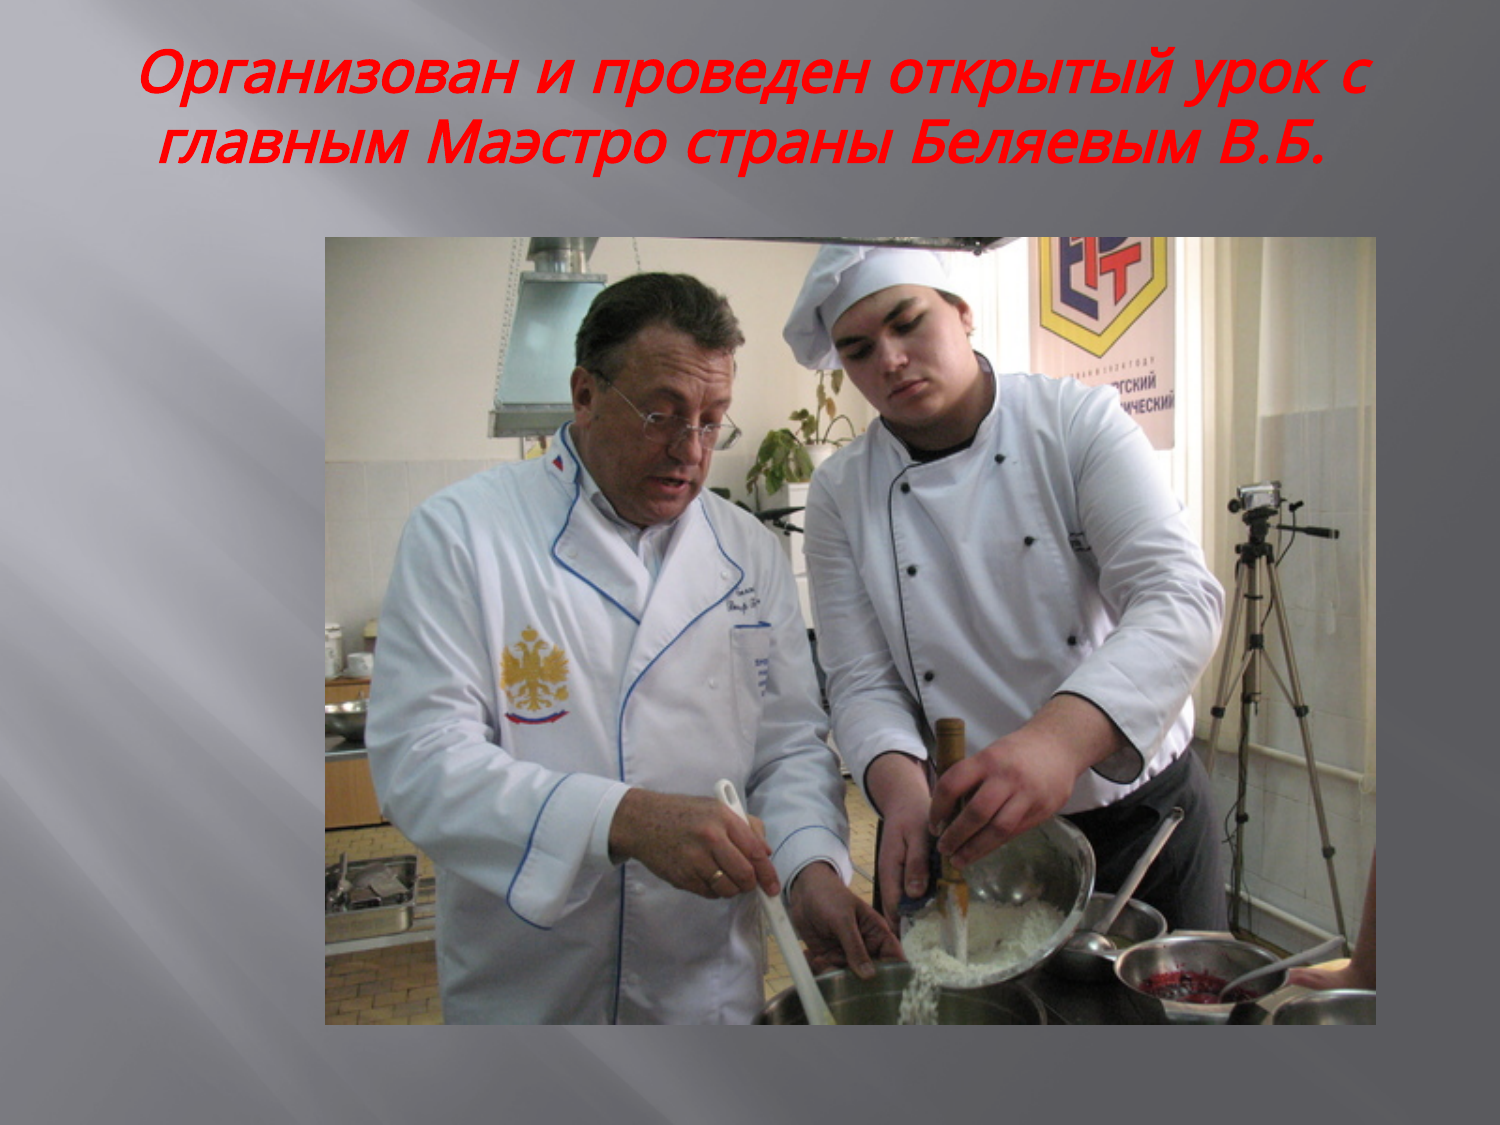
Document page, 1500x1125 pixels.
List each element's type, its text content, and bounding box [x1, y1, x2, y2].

title Организован и проведен открытый урок с главным Маэстро страны Беляевым В.Б. [75, 45, 1425, 233]
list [325, 237, 1376, 1026]
